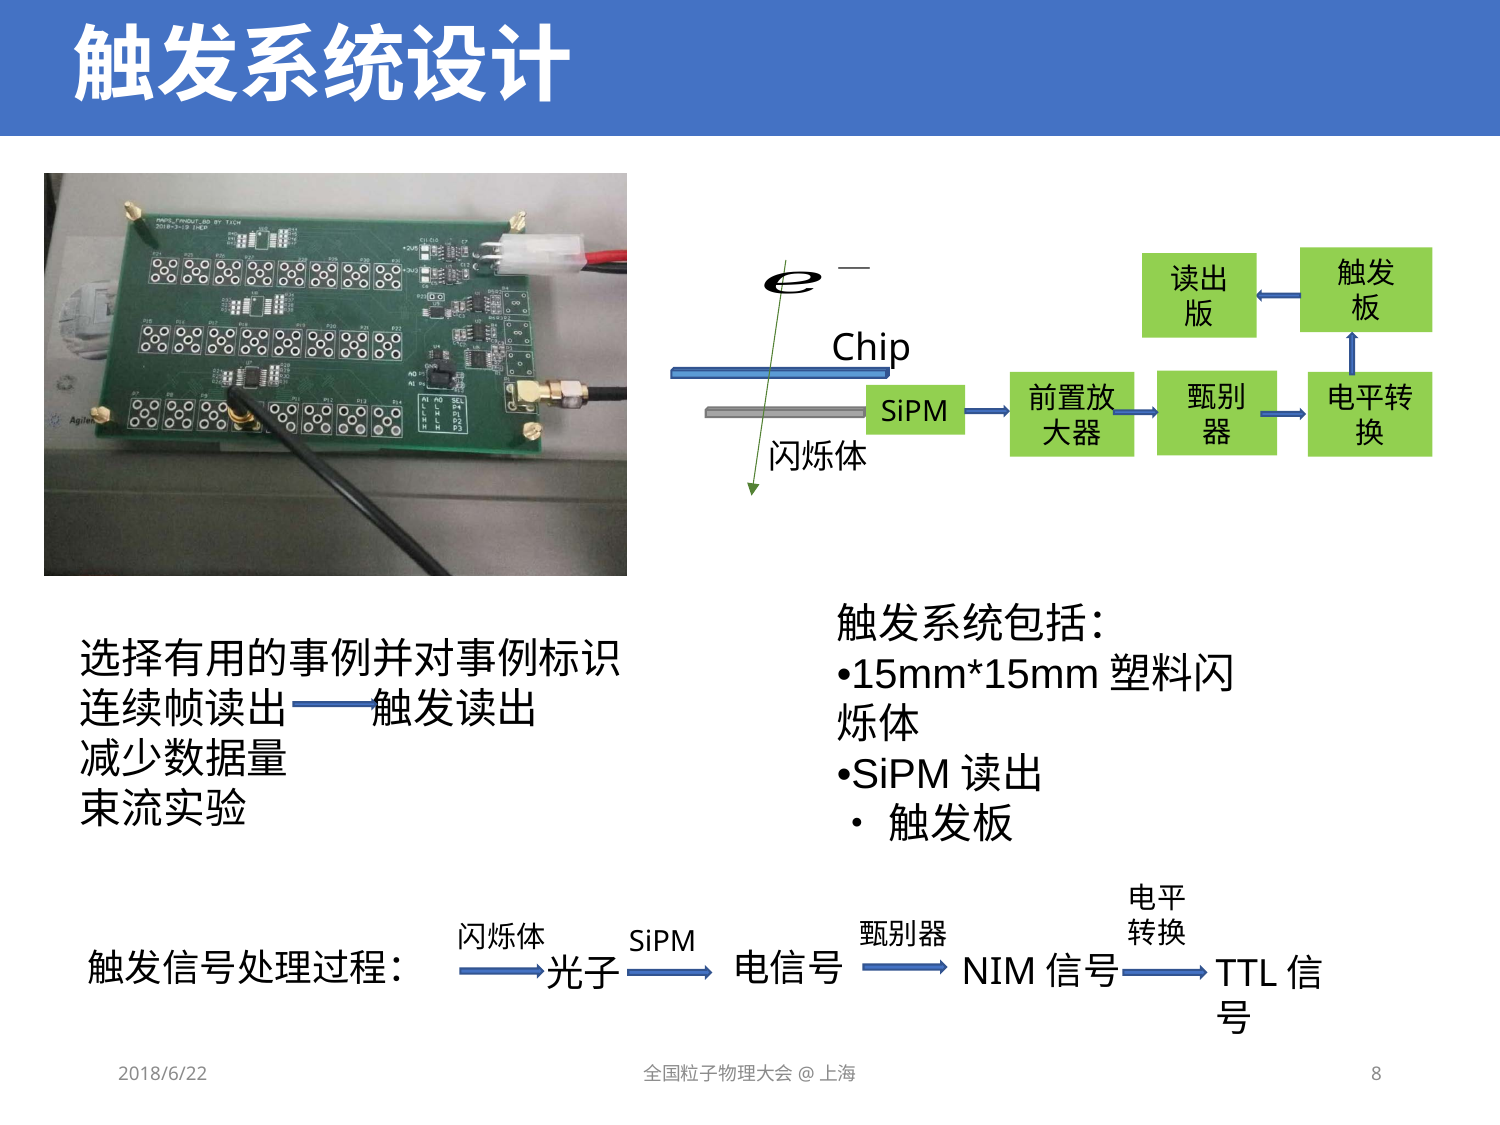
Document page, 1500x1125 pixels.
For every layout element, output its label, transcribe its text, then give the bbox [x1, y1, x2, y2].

footer 全国粒子物理大会@上海 [496, 1042, 1004, 1103]
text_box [72, 871, 1371, 1002]
slide_number 8 [1059, 1042, 1397, 1103]
text_box 触发系统包括： •15mm*15mm塑料闪烁体 •SiPM读出 •触发板 [822, 589, 1271, 871]
picture [44, 172, 627, 576]
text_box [64, 624, 648, 893]
title 触发系统设计 [0, 0, 1500, 136]
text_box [671, 247, 1433, 496]
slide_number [103, 1042, 441, 1103]
